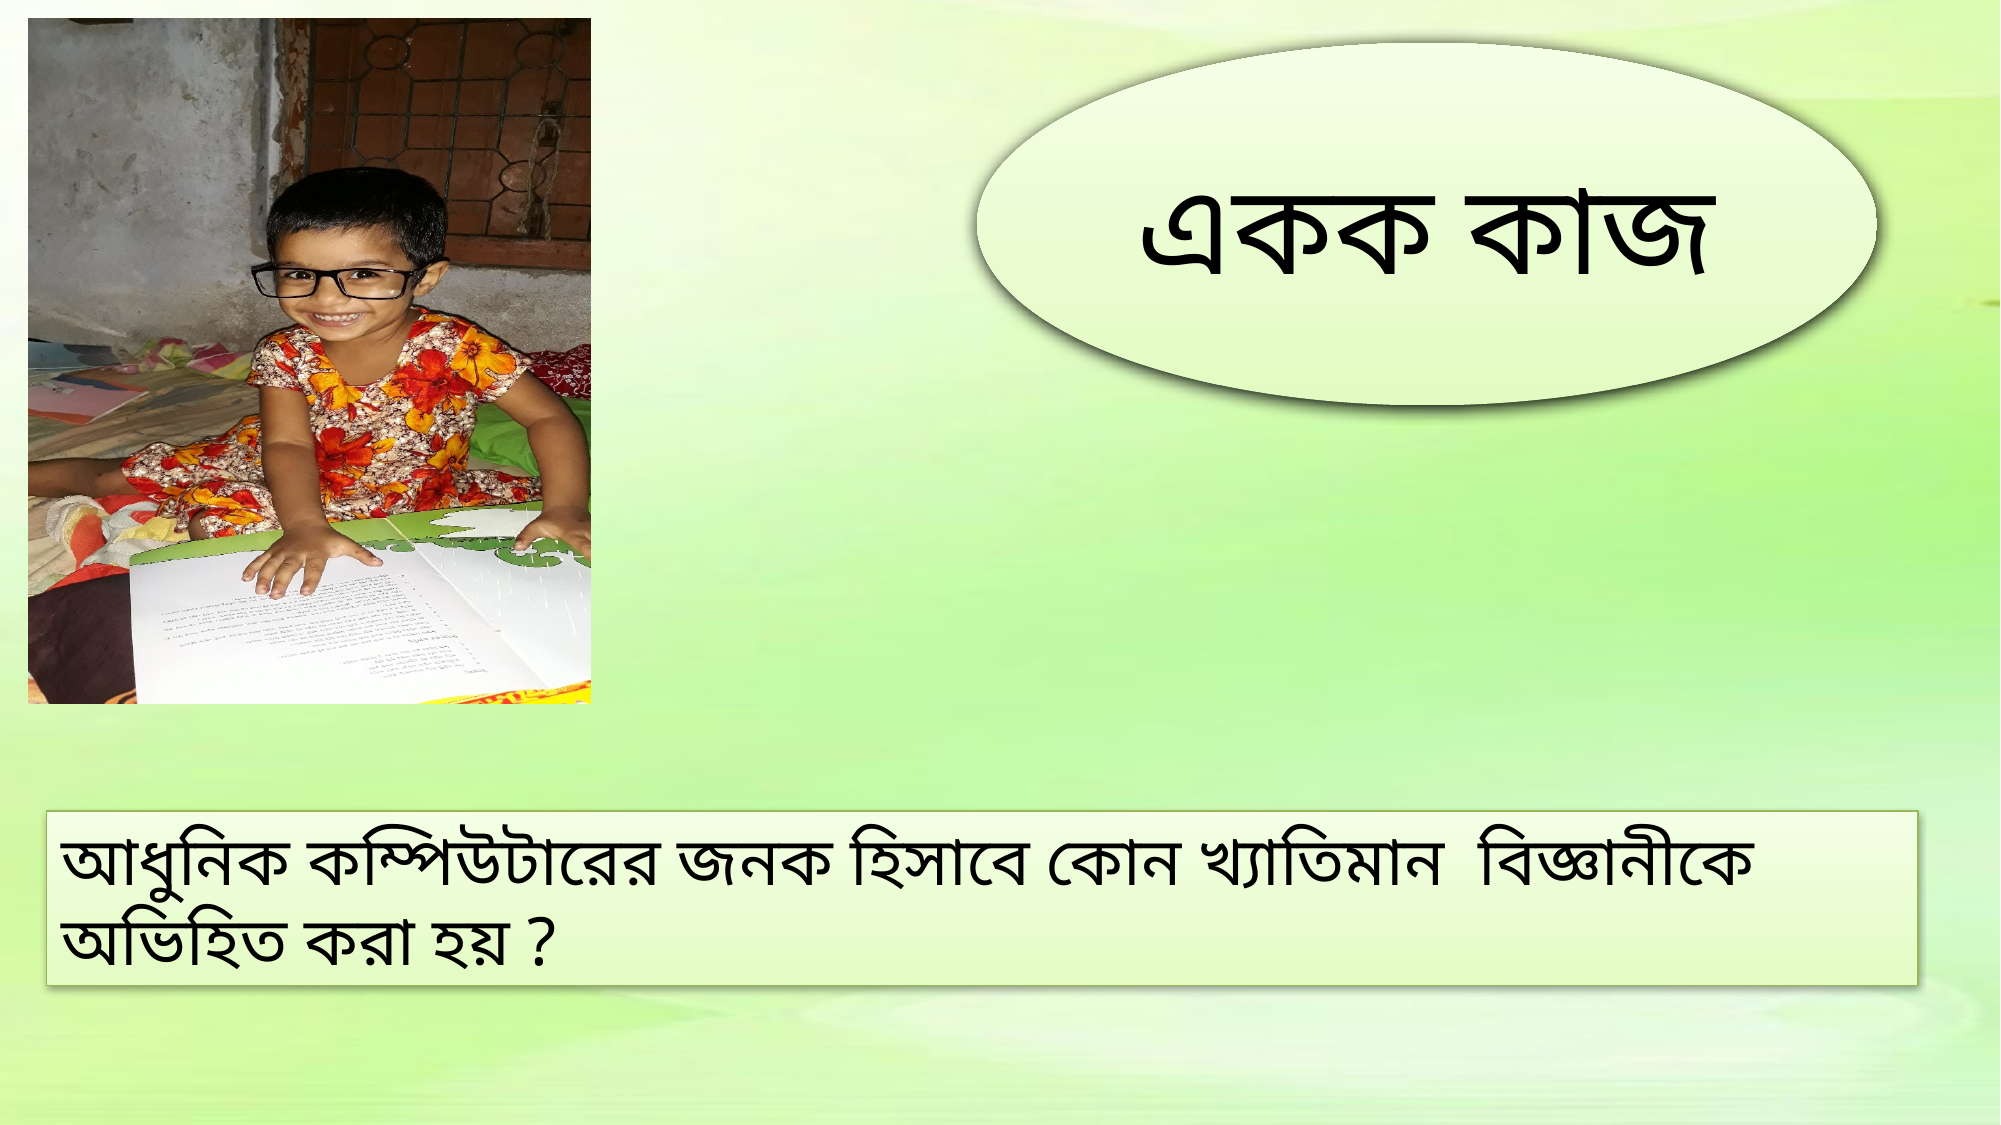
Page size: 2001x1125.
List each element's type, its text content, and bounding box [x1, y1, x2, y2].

text_box একক কাজ [976, 42, 1878, 407]
text_box আধুনিক কম্পিউটারের জনক হিসাবে কোন খ্যাতিমান বিজ্ঞানীকে অভিহিত করা হয় ? [46, 810, 1919, 986]
picture [0, 0, 2001, 1125]
